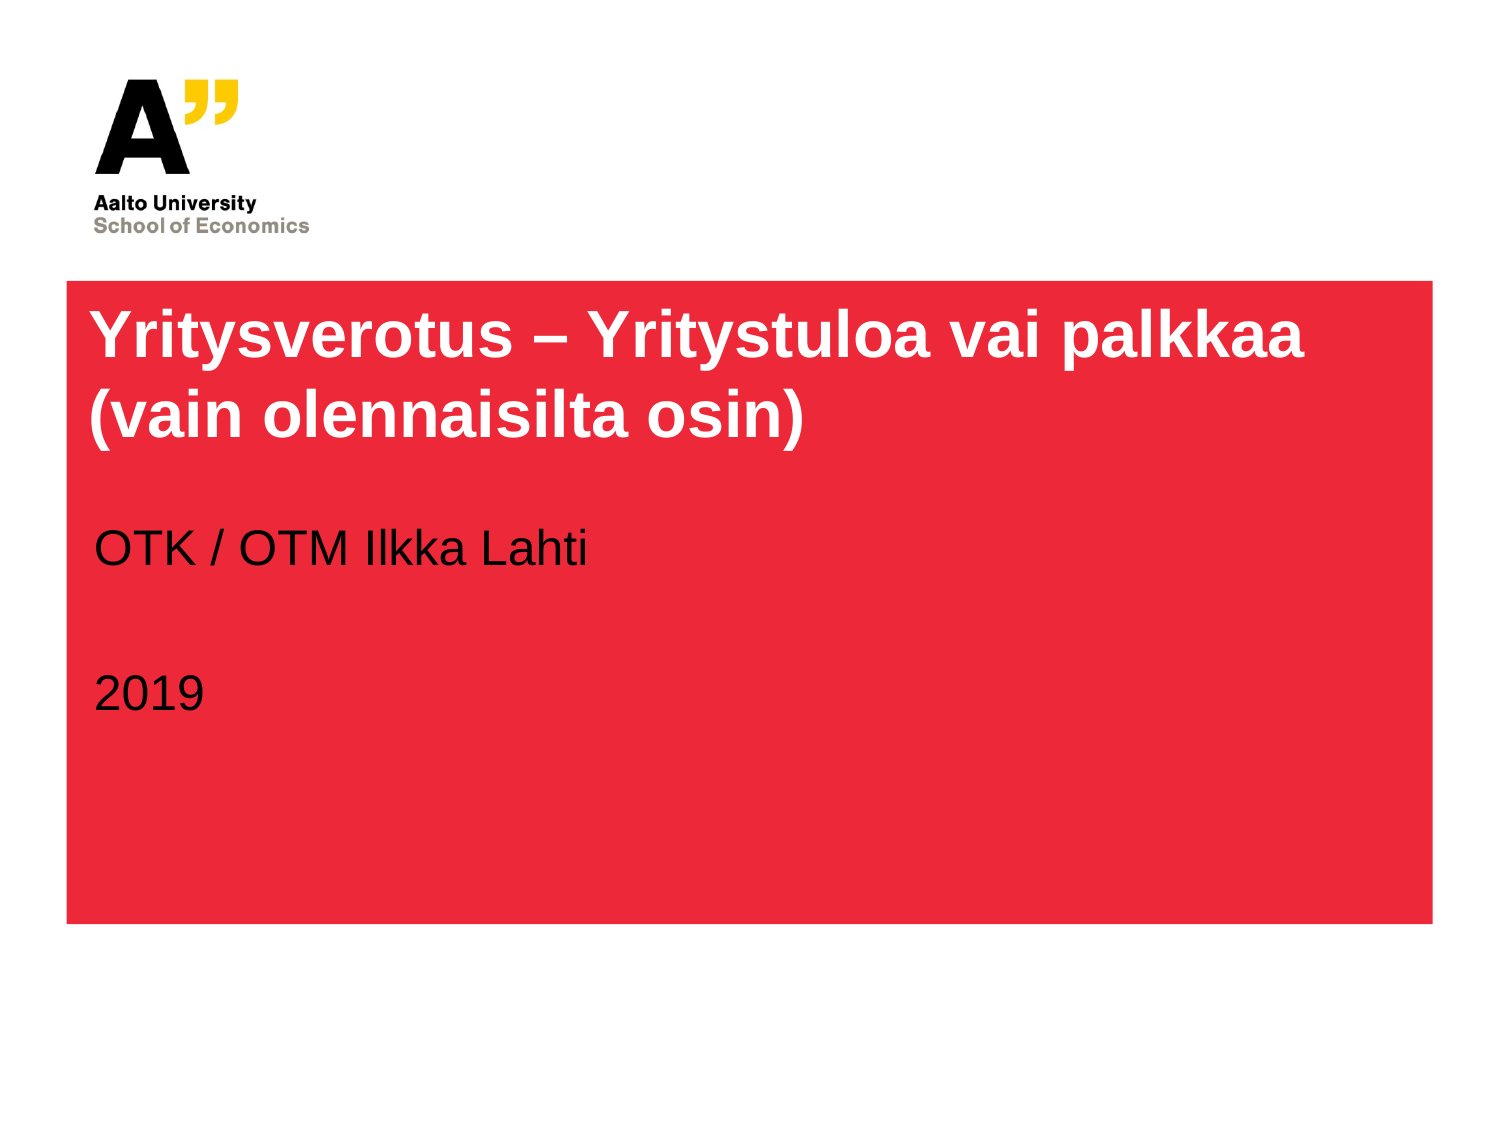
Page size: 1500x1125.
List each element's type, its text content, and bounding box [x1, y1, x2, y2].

title Yritysverotus – Yritystuloa vai palkkaa (vain olennaisilta osin) [88, 290, 1370, 634]
subtitle OTK / OTM Ilkka Lahti 2019 [93, 515, 1126, 900]
picture [0, 0, 348, 268]
